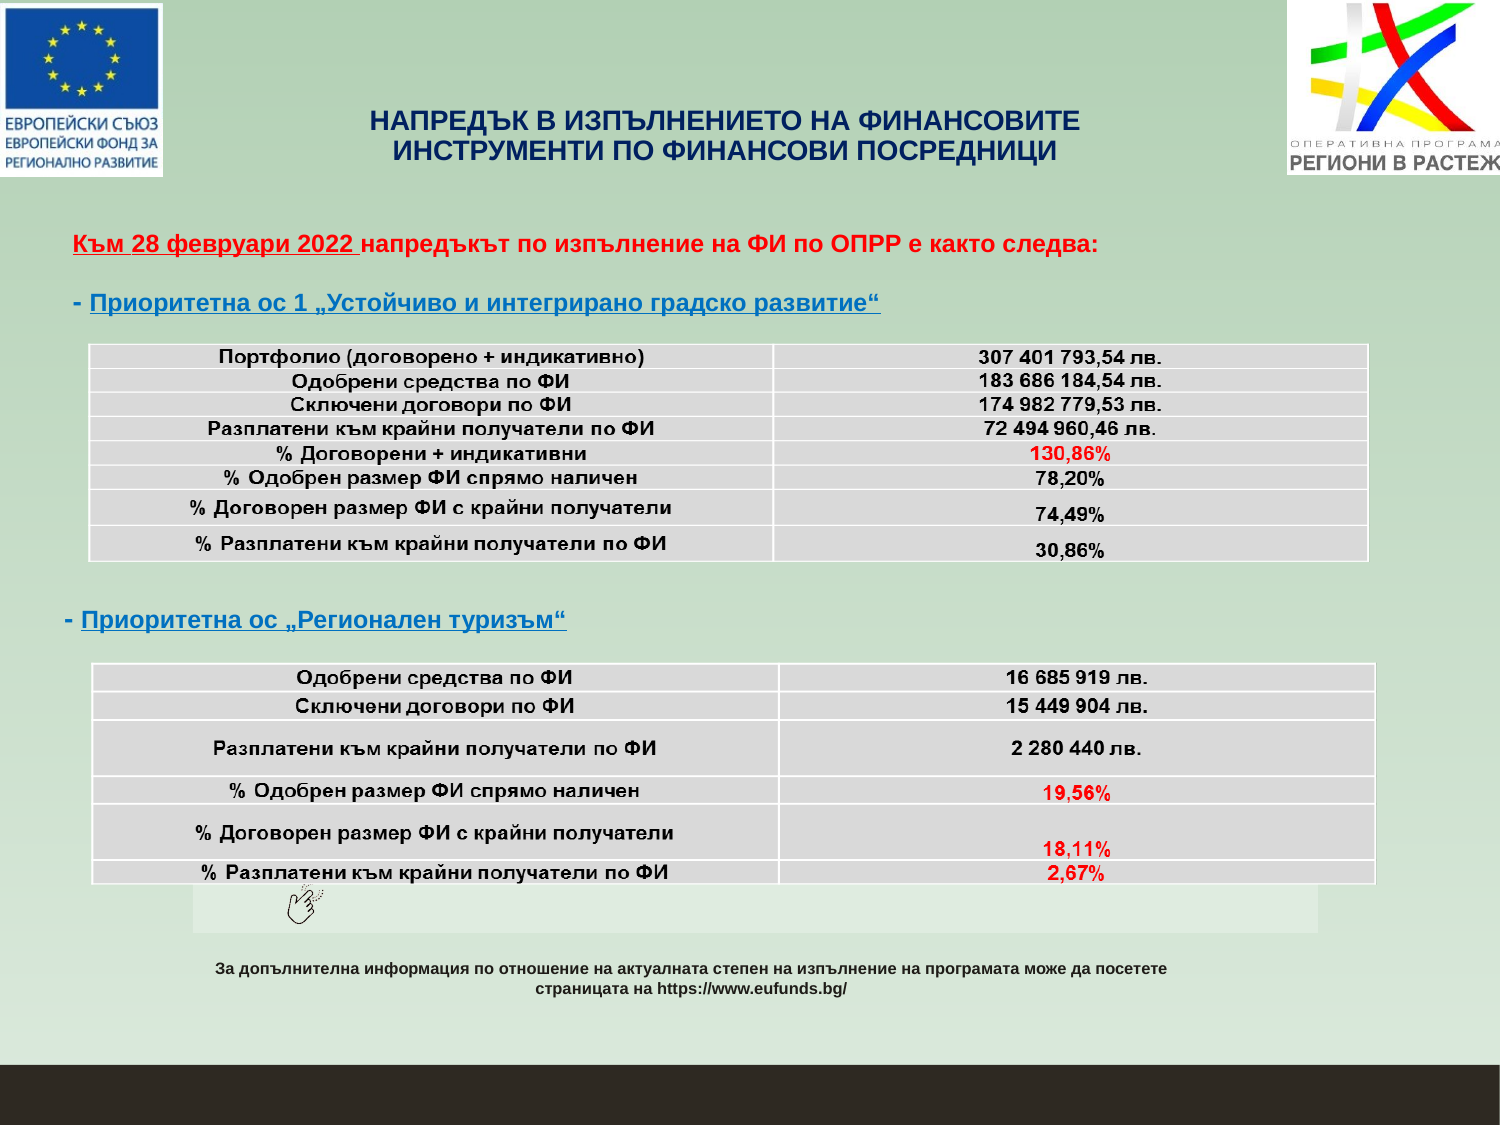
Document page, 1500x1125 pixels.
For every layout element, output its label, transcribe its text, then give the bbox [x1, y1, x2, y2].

text_box За допълнителна информация по отношение на актуалната степен на изпълнение на програмата може да посетете страницата на https://www.eufunds.bg/ [183, 950, 1200, 1005]
text_box - Приоритетна ос „Регионален туризъм“ [49, 592, 612, 642]
picture [1287, 0, 1500, 175]
picture [88, 337, 1370, 574]
text_box Към 28 февруари 2022 напредъкът по изпълнение на ФИ по ОПРР е както следва: - Приоритетна ос 1 „Устойчиво и интегрирано градско развитие“ [57, 219, 1131, 377]
picture [91, 659, 1377, 897]
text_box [192, 897, 1318, 933]
title НАПРЕДЪК В ИЗПЪЛНЕНИЕТО НА ФИНАНСОВИТЕ ИНСТРУМЕНТИ ПО ФИНАНСОВИ ПОСРЕДНИЦИ [340, 33, 1111, 175]
picture [0, 3, 163, 177]
